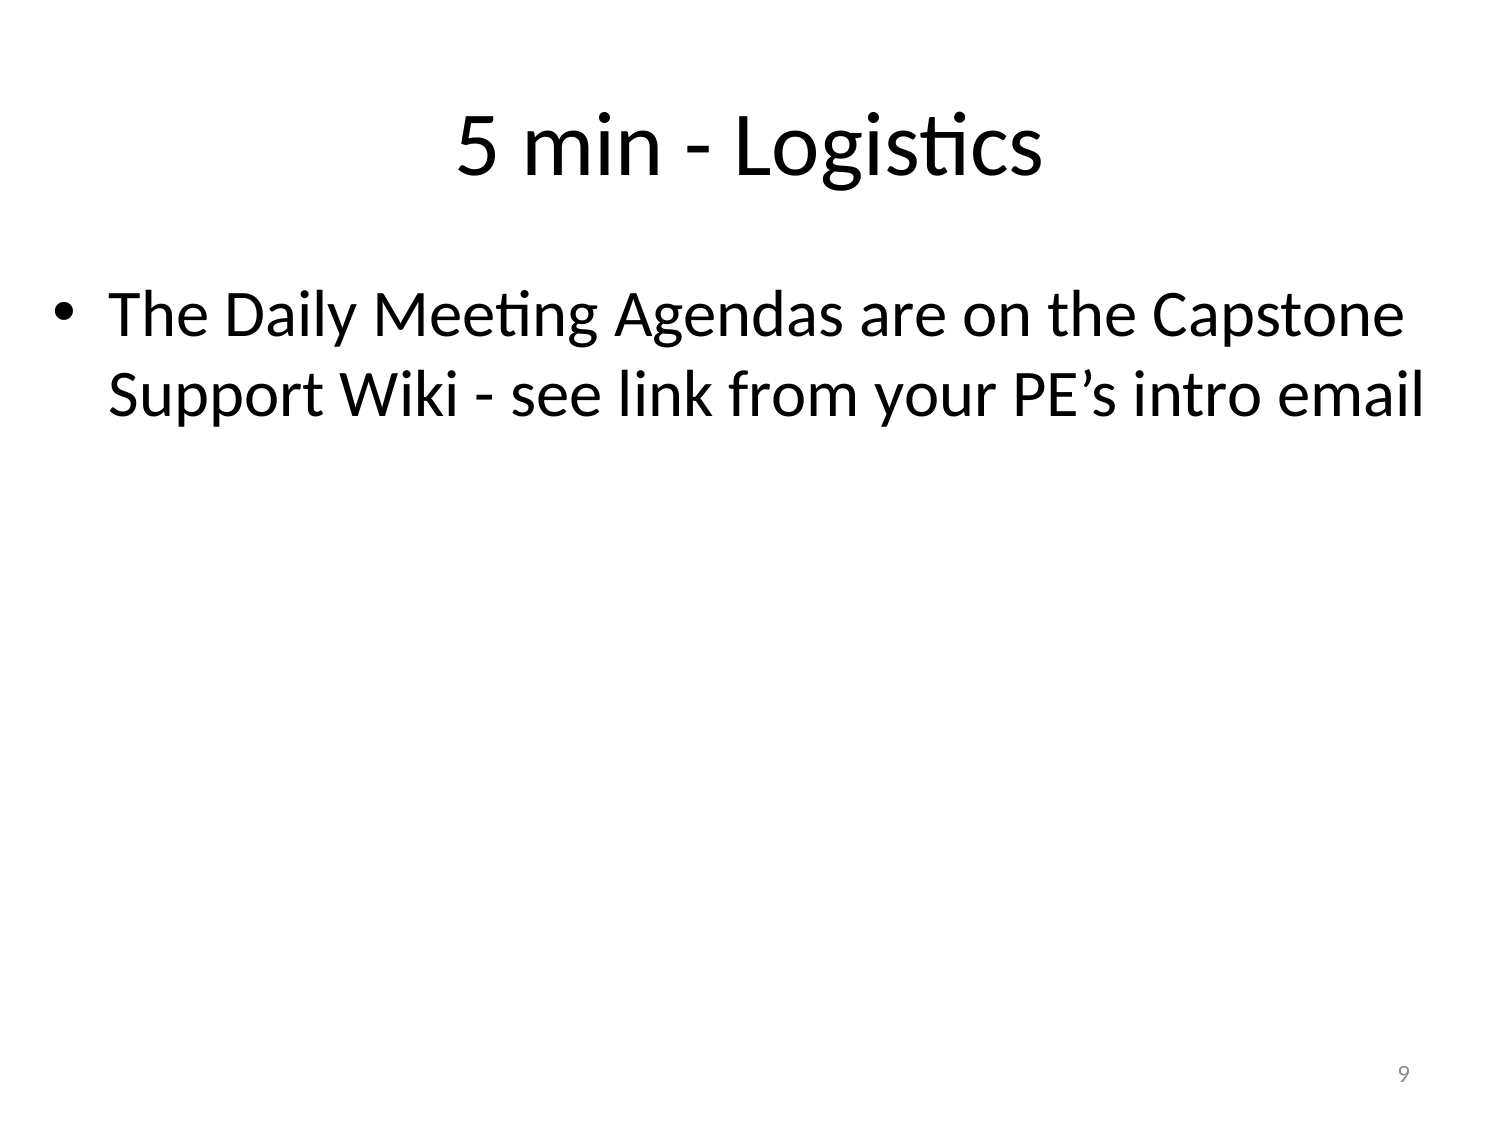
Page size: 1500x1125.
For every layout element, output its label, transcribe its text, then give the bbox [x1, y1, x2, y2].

list The Daily Meeting Agendas are on the Capstone Support Wiki - see link from your PE’s intro email [37, 262, 1472, 1005]
title 5 min - Logistics [75, 45, 1425, 233]
slide_number 9 [1074, 1042, 1425, 1103]
